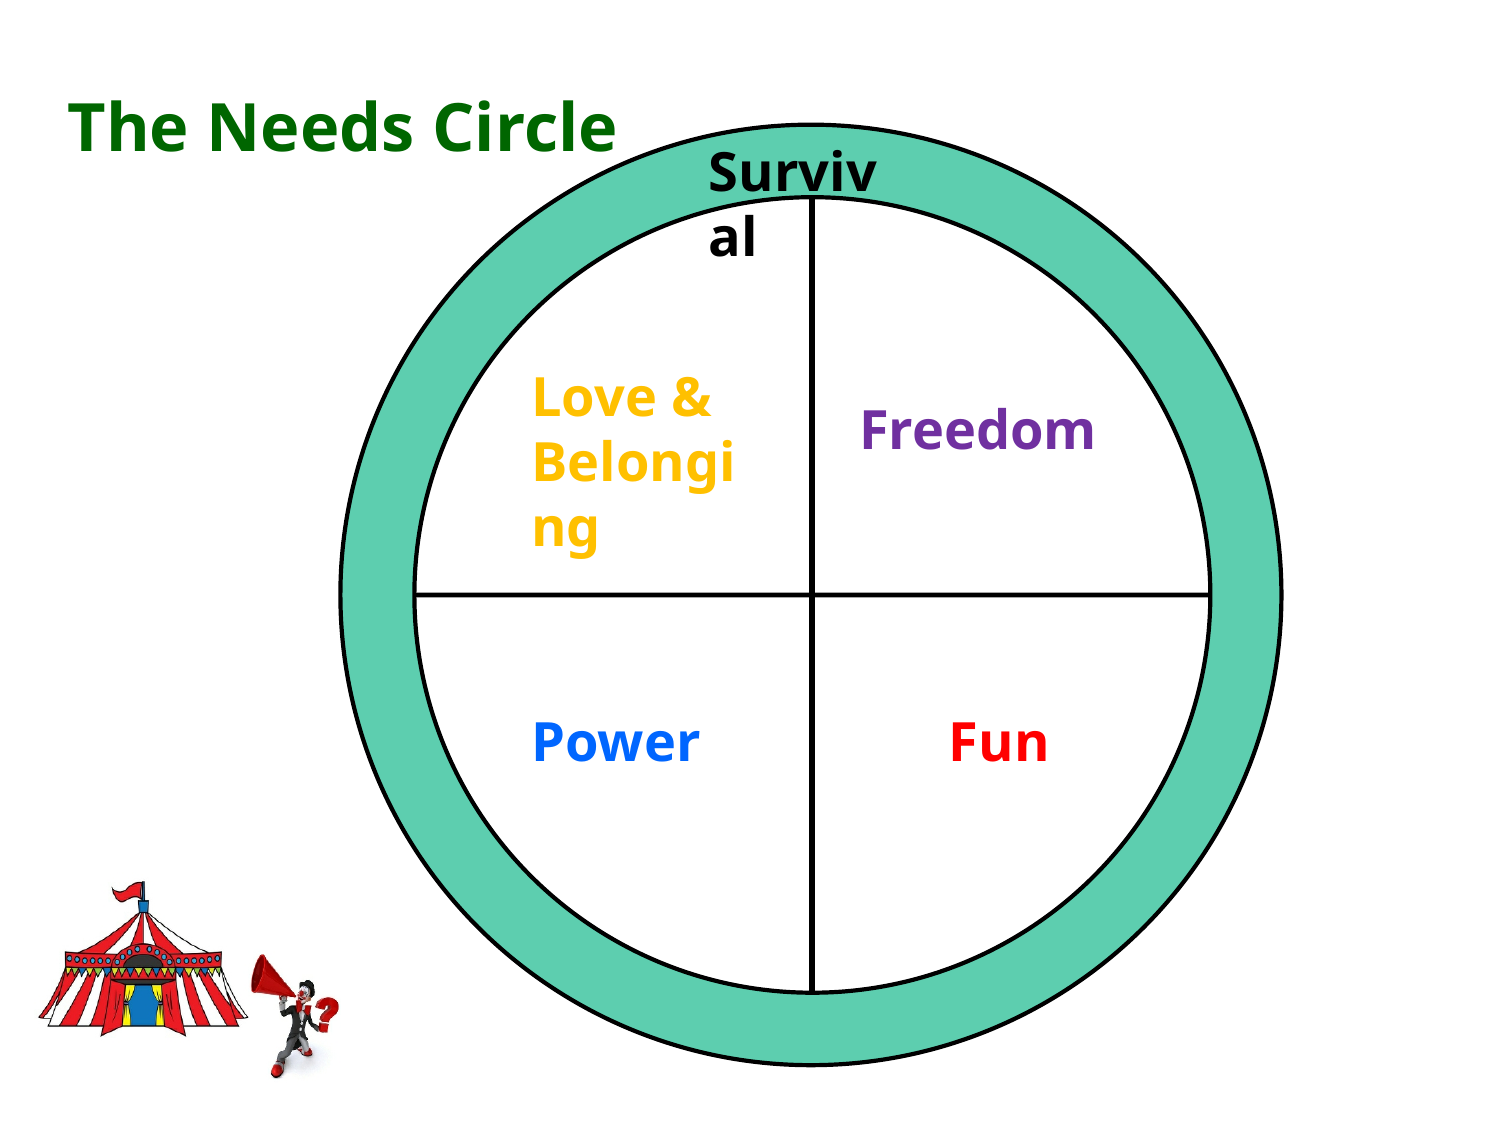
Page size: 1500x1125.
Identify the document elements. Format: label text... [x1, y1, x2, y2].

title The Needs Circle [17, 31, 669, 219]
text_box [816, 209, 1213, 995]
text_box [733, 122, 889, 129]
text_box Love & Belonging [516, 355, 786, 565]
text_box Fun [934, 700, 1093, 780]
picture [34, 872, 341, 1083]
text_box [412, 213, 806, 995]
text_box Survival [693, 129, 917, 275]
text_box Freedom [844, 388, 1128, 468]
text_box Power [516, 700, 740, 780]
text_box [338, 134, 1284, 1068]
